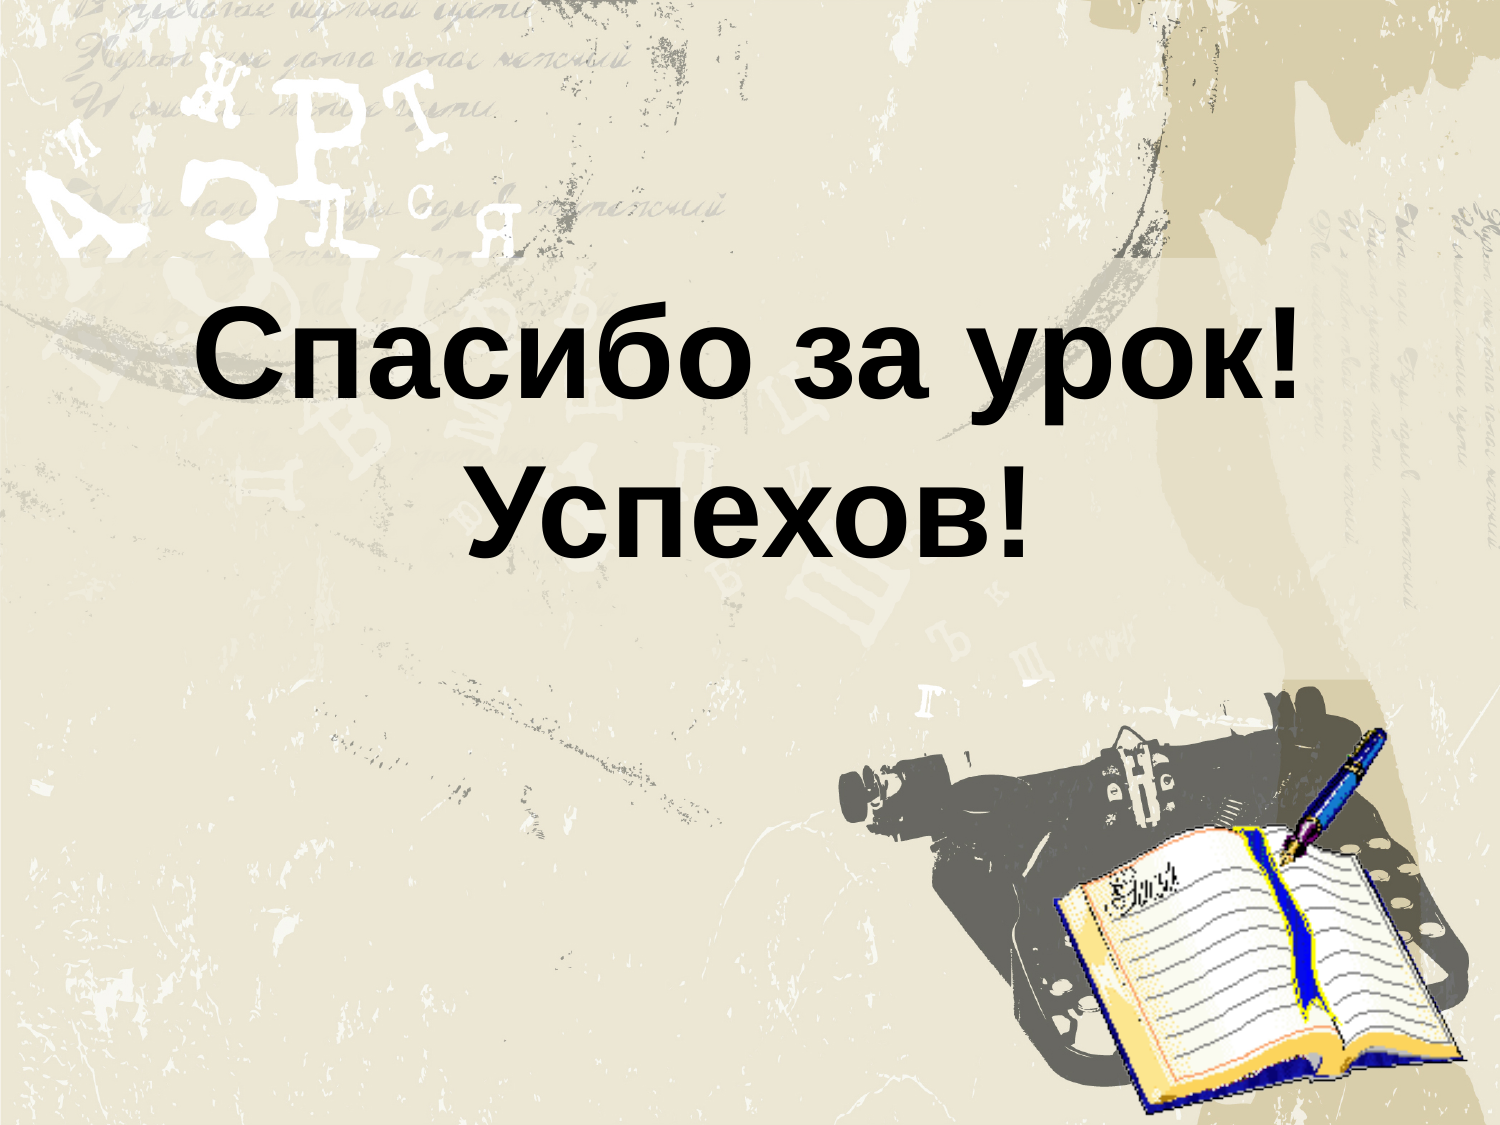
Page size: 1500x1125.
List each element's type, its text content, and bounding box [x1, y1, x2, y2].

title Спасибо за урок! Успехов! [0, 257, 1500, 680]
picture [0, 680, 1500, 1125]
picture [0, 0, 1500, 257]
